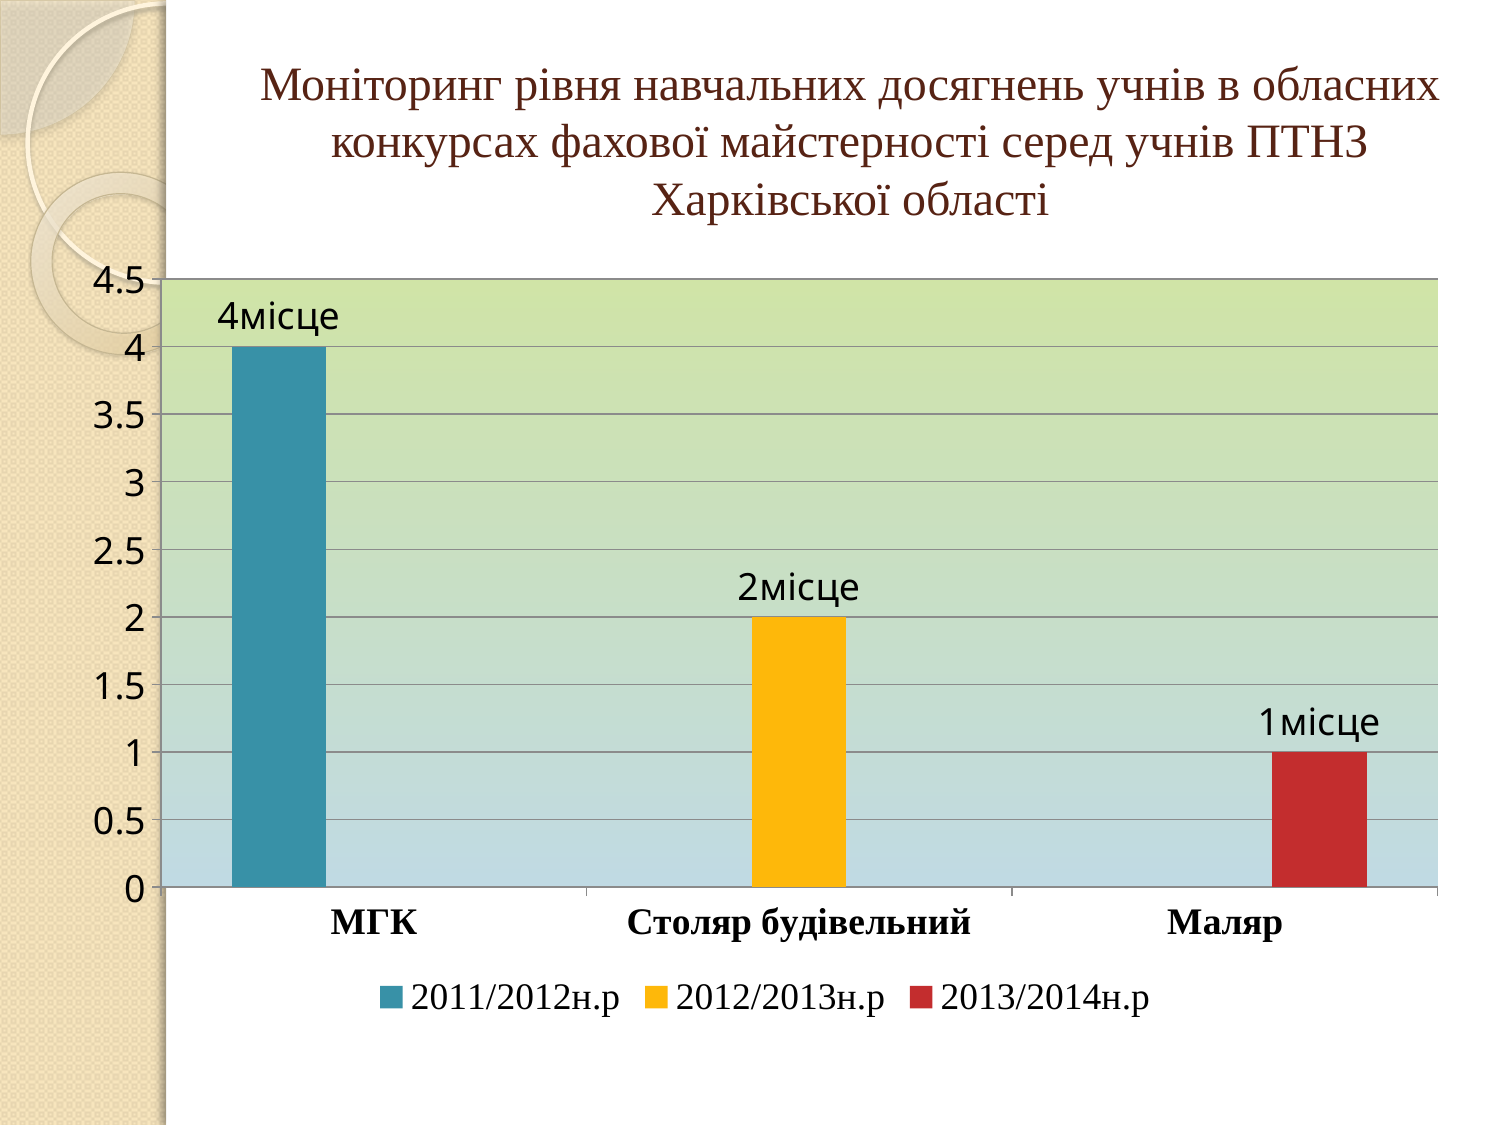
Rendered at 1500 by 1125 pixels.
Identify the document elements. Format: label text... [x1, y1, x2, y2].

chart [64, 237, 1466, 1026]
title Моніторинг рівня навчальних досягнень учнів в обласних конкурсах фахової майстерності серед учнів ПТНЗ Харківської області [235, 45, 1466, 233]
